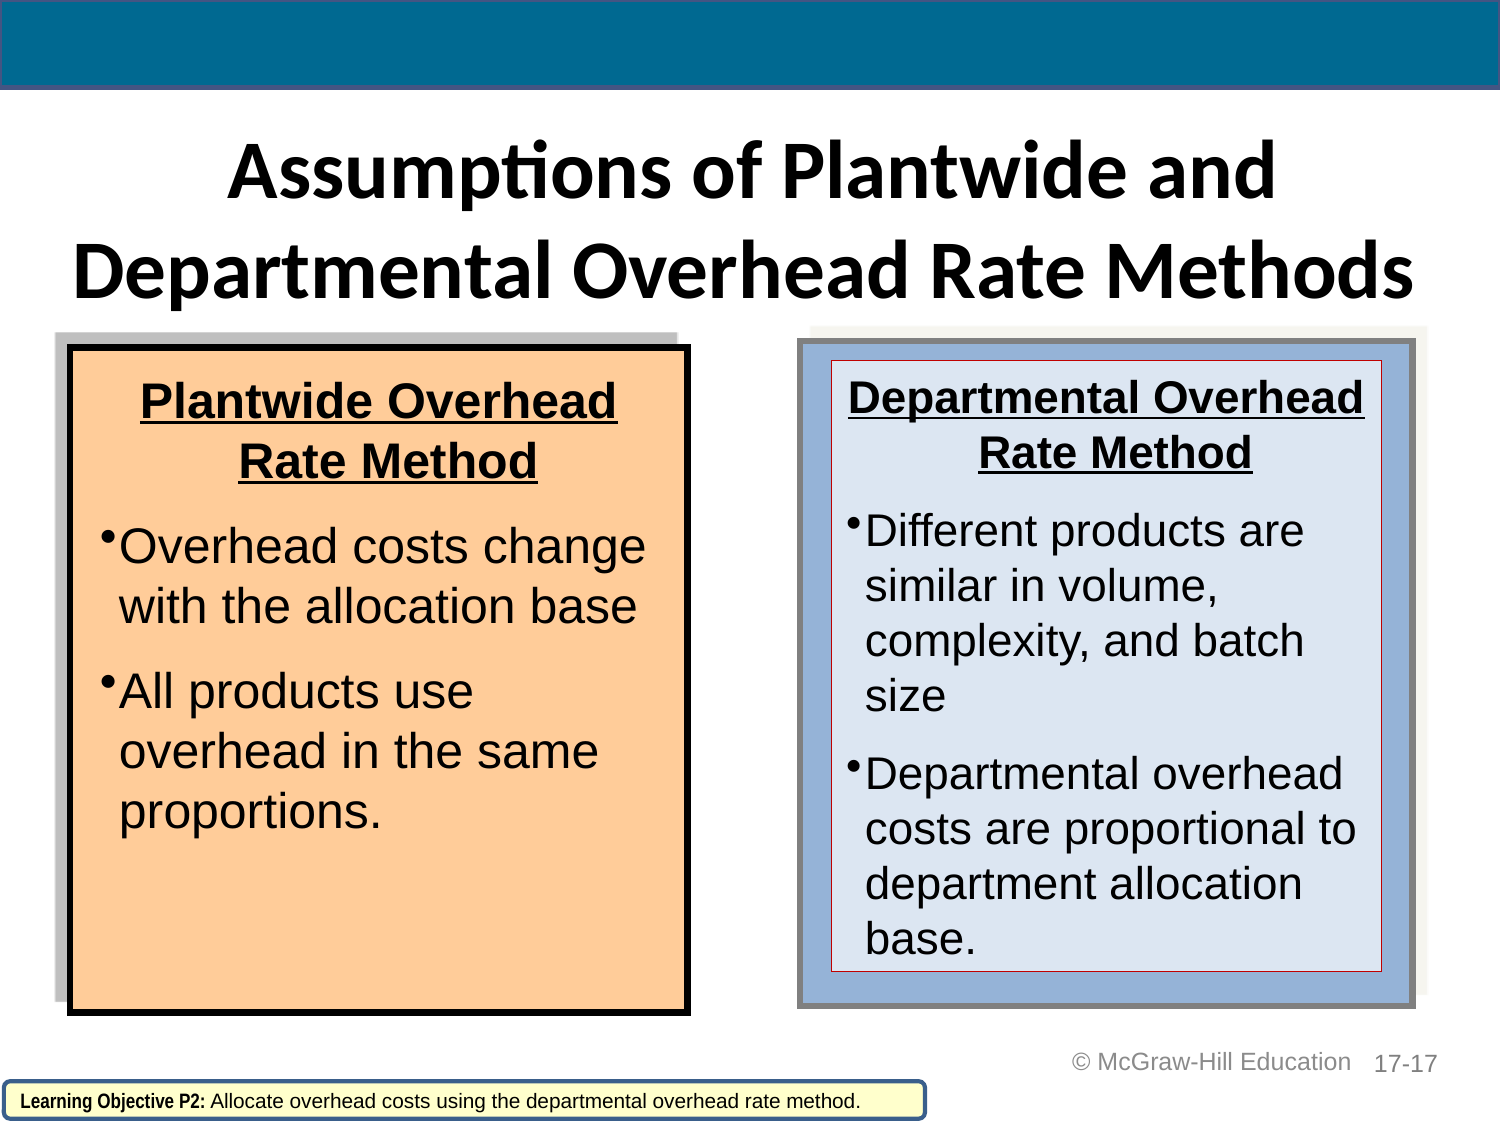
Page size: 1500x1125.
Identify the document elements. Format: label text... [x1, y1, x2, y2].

text_box Departmental Overhead Rate Method Different products are similar in volume, complexity, and batch size Departmental overhead costs are proportional to department allocation base. [831, 360, 1382, 972]
text_box [70, 347, 688, 1013]
text_box [799, 341, 1413, 1007]
title Assumptions of Plantwide and Departmental Overhead Rate Methods [48, 87, 1458, 273]
text_box 17-17 [1325, 1040, 1453, 1100]
text_box © McGraw-Hill Education [1050, 1037, 1406, 1075]
text_box Learning Objective P2: Allocate overhead costs using the departmental overhead rate method. [3, 1081, 925, 1119]
text_box Plantwide Overhead Rate Method Overhead costs change with the allocation base All products use overhead in the same proportions. [85, 360, 673, 846]
